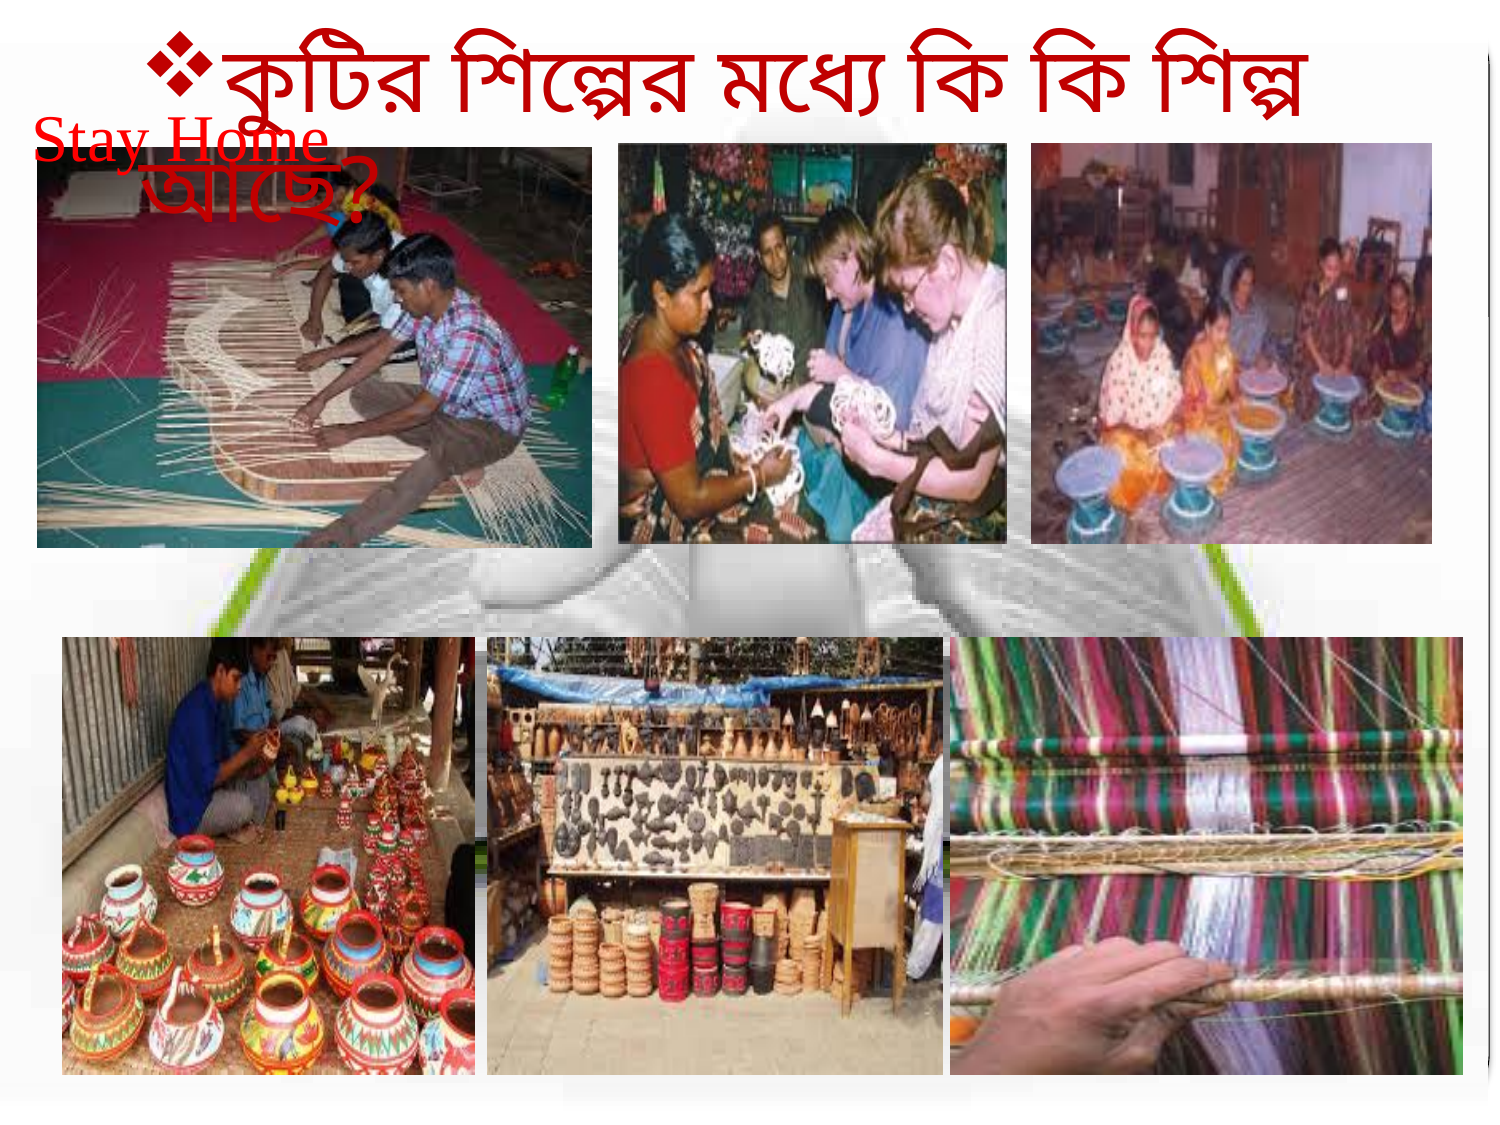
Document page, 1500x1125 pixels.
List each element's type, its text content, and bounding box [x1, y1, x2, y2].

picture [0, 6, 1488, 1125]
text_box কুটির শিল্পের মধ্যে কি কি শিল্প আছে? [1492, 13, 1500, 248]
